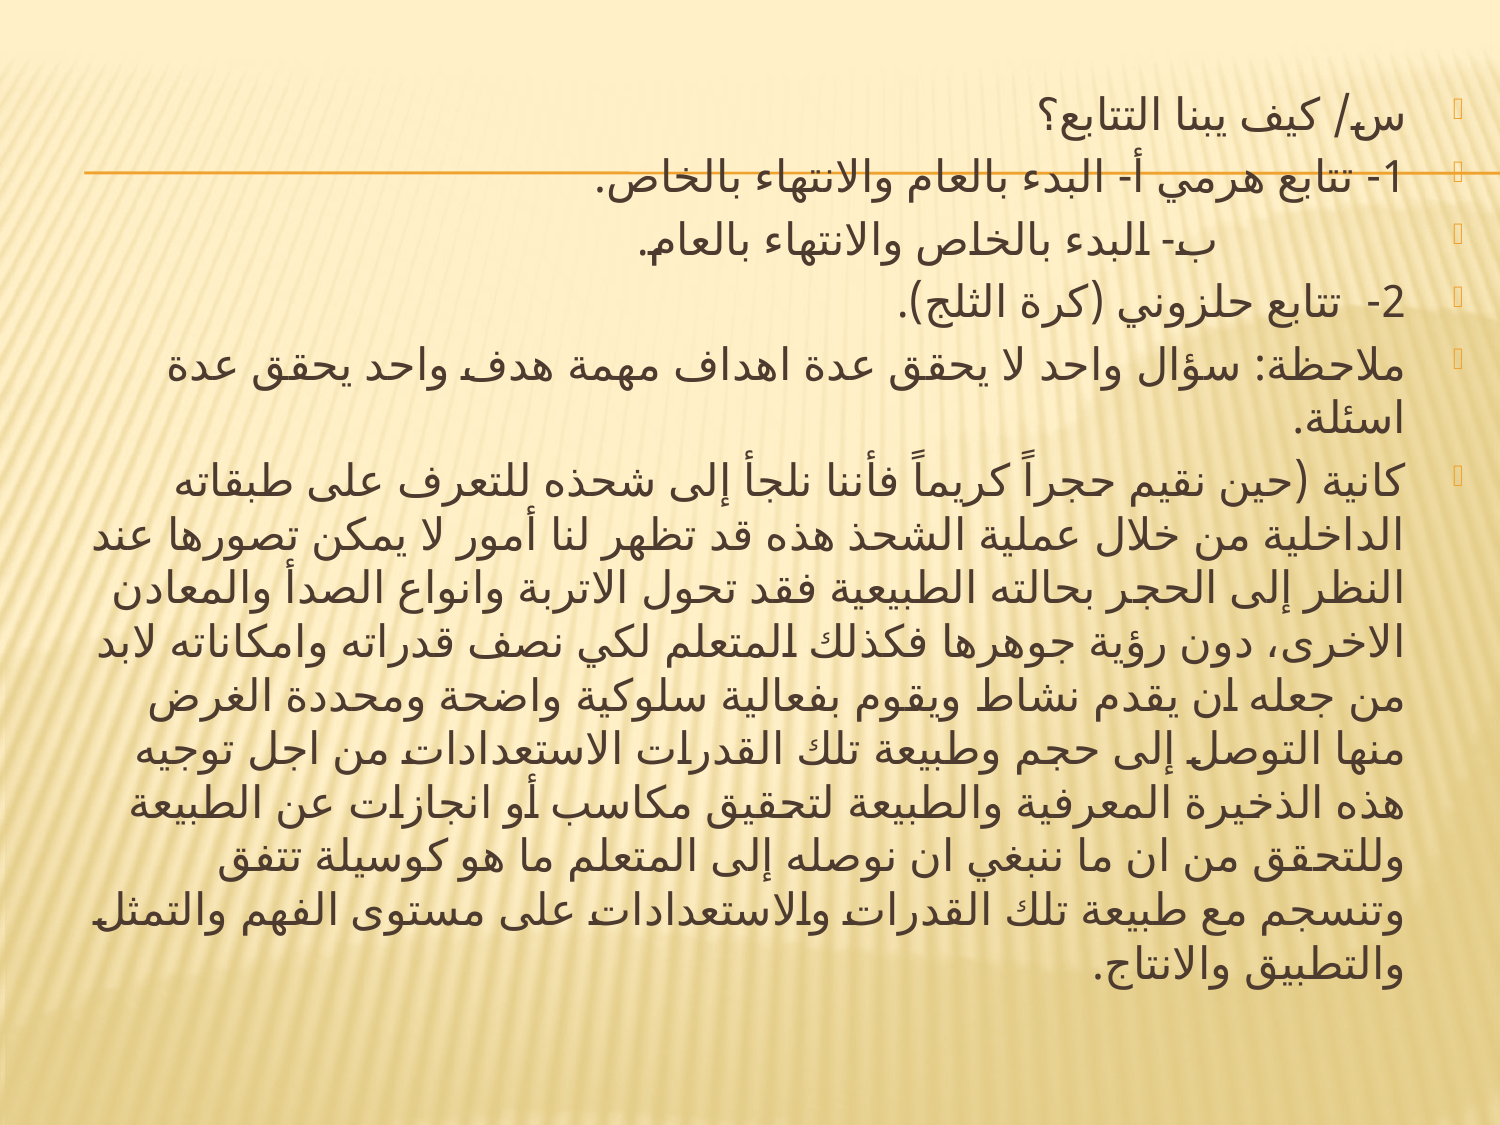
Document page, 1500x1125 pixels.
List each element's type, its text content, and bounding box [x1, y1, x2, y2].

list س/ كيف يبنا التتابع؟ 1- تتابع هرمي أ- البدء بالعام والانتهاء بالخاص. ب- البدء بالخاص والانتهاء بالعام. 2- تتابع حلزوني (كرة الثلج). ملاحظة: سؤال واحد لا يحقق عدة اهداف مهمة هدف واحد يحقق عدة اسئلة. كانية (حين نقيم حجراً كريماً فأننا نلجأ إلى شحذه للتعرف على طبقاته الداخلية من خلال عملية الشحذ هذه قد تظهر لنا أمور لا يمكن تصورها عند النظر إلى الحجر بحالته الطبيعية فقد تحول الاتربة وانواع الصدأ والمعادن الاخرى، دون رؤية جوهرها فكذلك المتعلم لكي نصف قدراته وامكاناته لابد من جعله ان يقدم نشاط ويقوم بفعالية سلوكية واضحة ومحددة الغرض منها التوصل إلى حجم وطبيعة تلك القدرات الاستعدادات من اجل توجيه هذه الذخيرة المعرفية والطبيعة لتحقيق مكاسب أو انجازات عن الطبيعة وللتحقق من ان ما ننبغي ان نوصله إلى المتعلم ما هو كوسيلة تتفق وتنسجم مع طبيعة تلك القدرات والاستعدادات على مستوى الفهم والتمثل والتطبيق والانتاج. [50, 78, 1475, 998]
